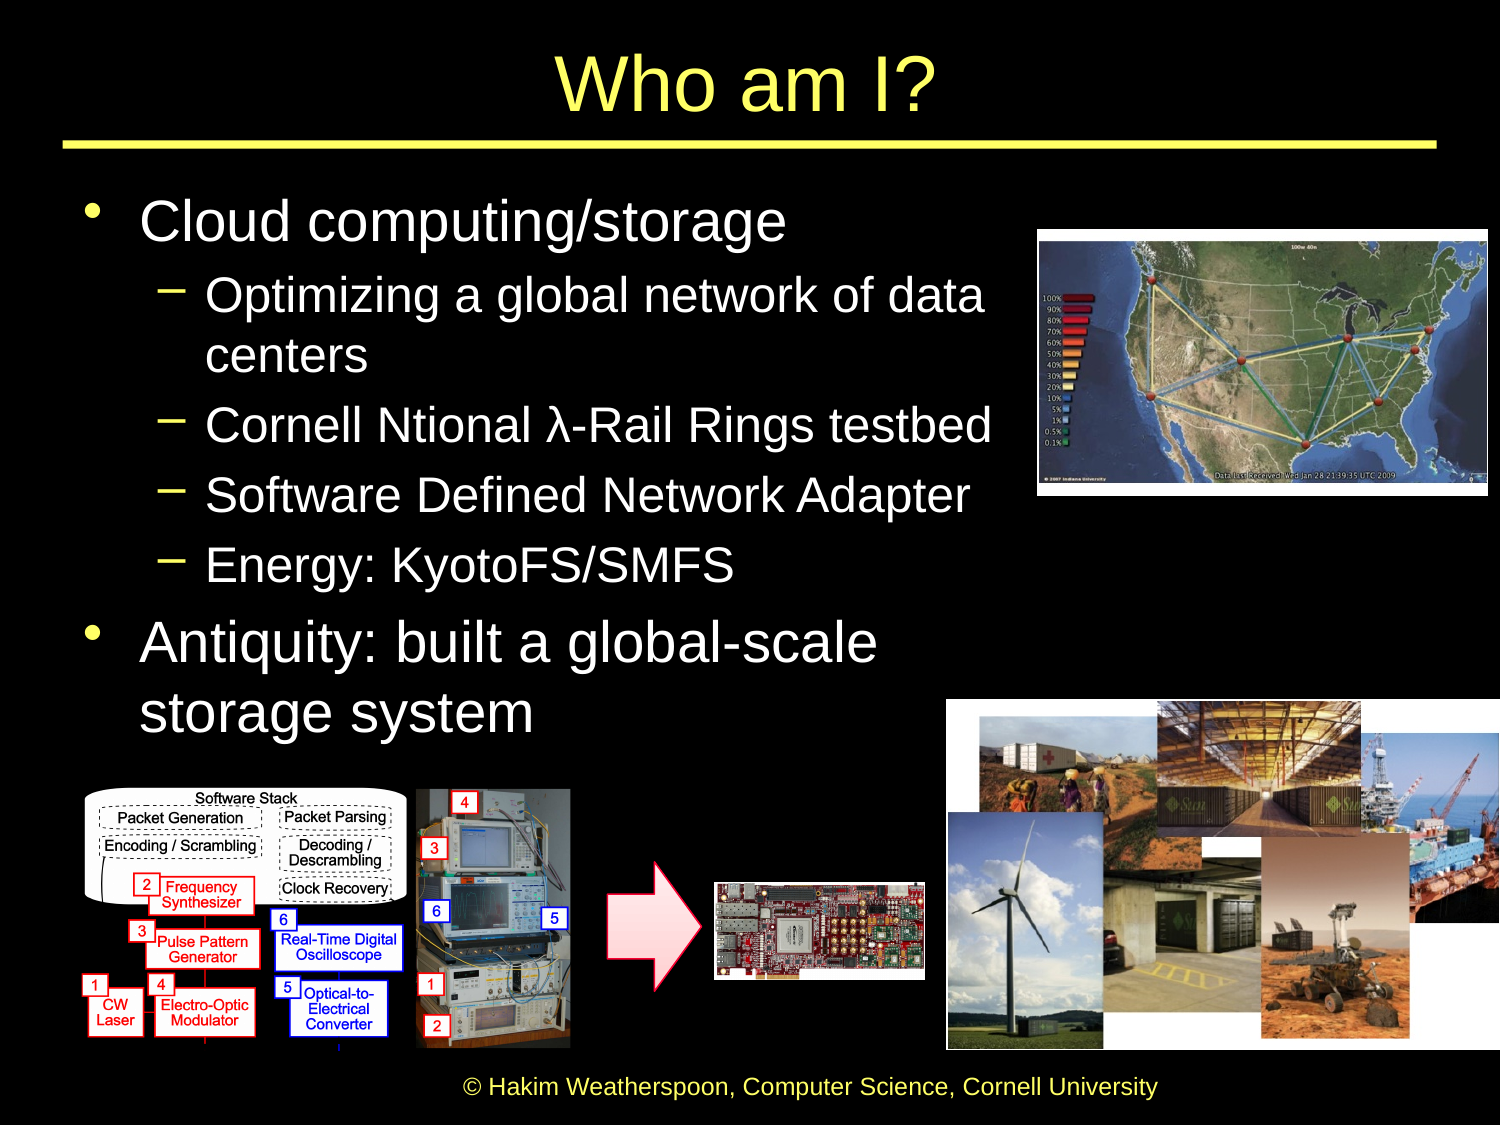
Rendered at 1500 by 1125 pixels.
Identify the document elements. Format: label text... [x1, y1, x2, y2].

title Who am I? [108, 20, 1384, 135]
text_box [606, 861, 703, 993]
list Cloud computing/storage Optimizing a global network of data centers Cornell Ntional λ-Rail Rings testbed Software Defined Network Adapter Energy: KyotoFS/SMFS Antiquity: built a global-scale storage system [67, 175, 1106, 919]
picture [81, 786, 571, 1051]
picture [1037, 228, 1488, 496]
picture [714, 882, 925, 980]
picture [946, 699, 1500, 1050]
